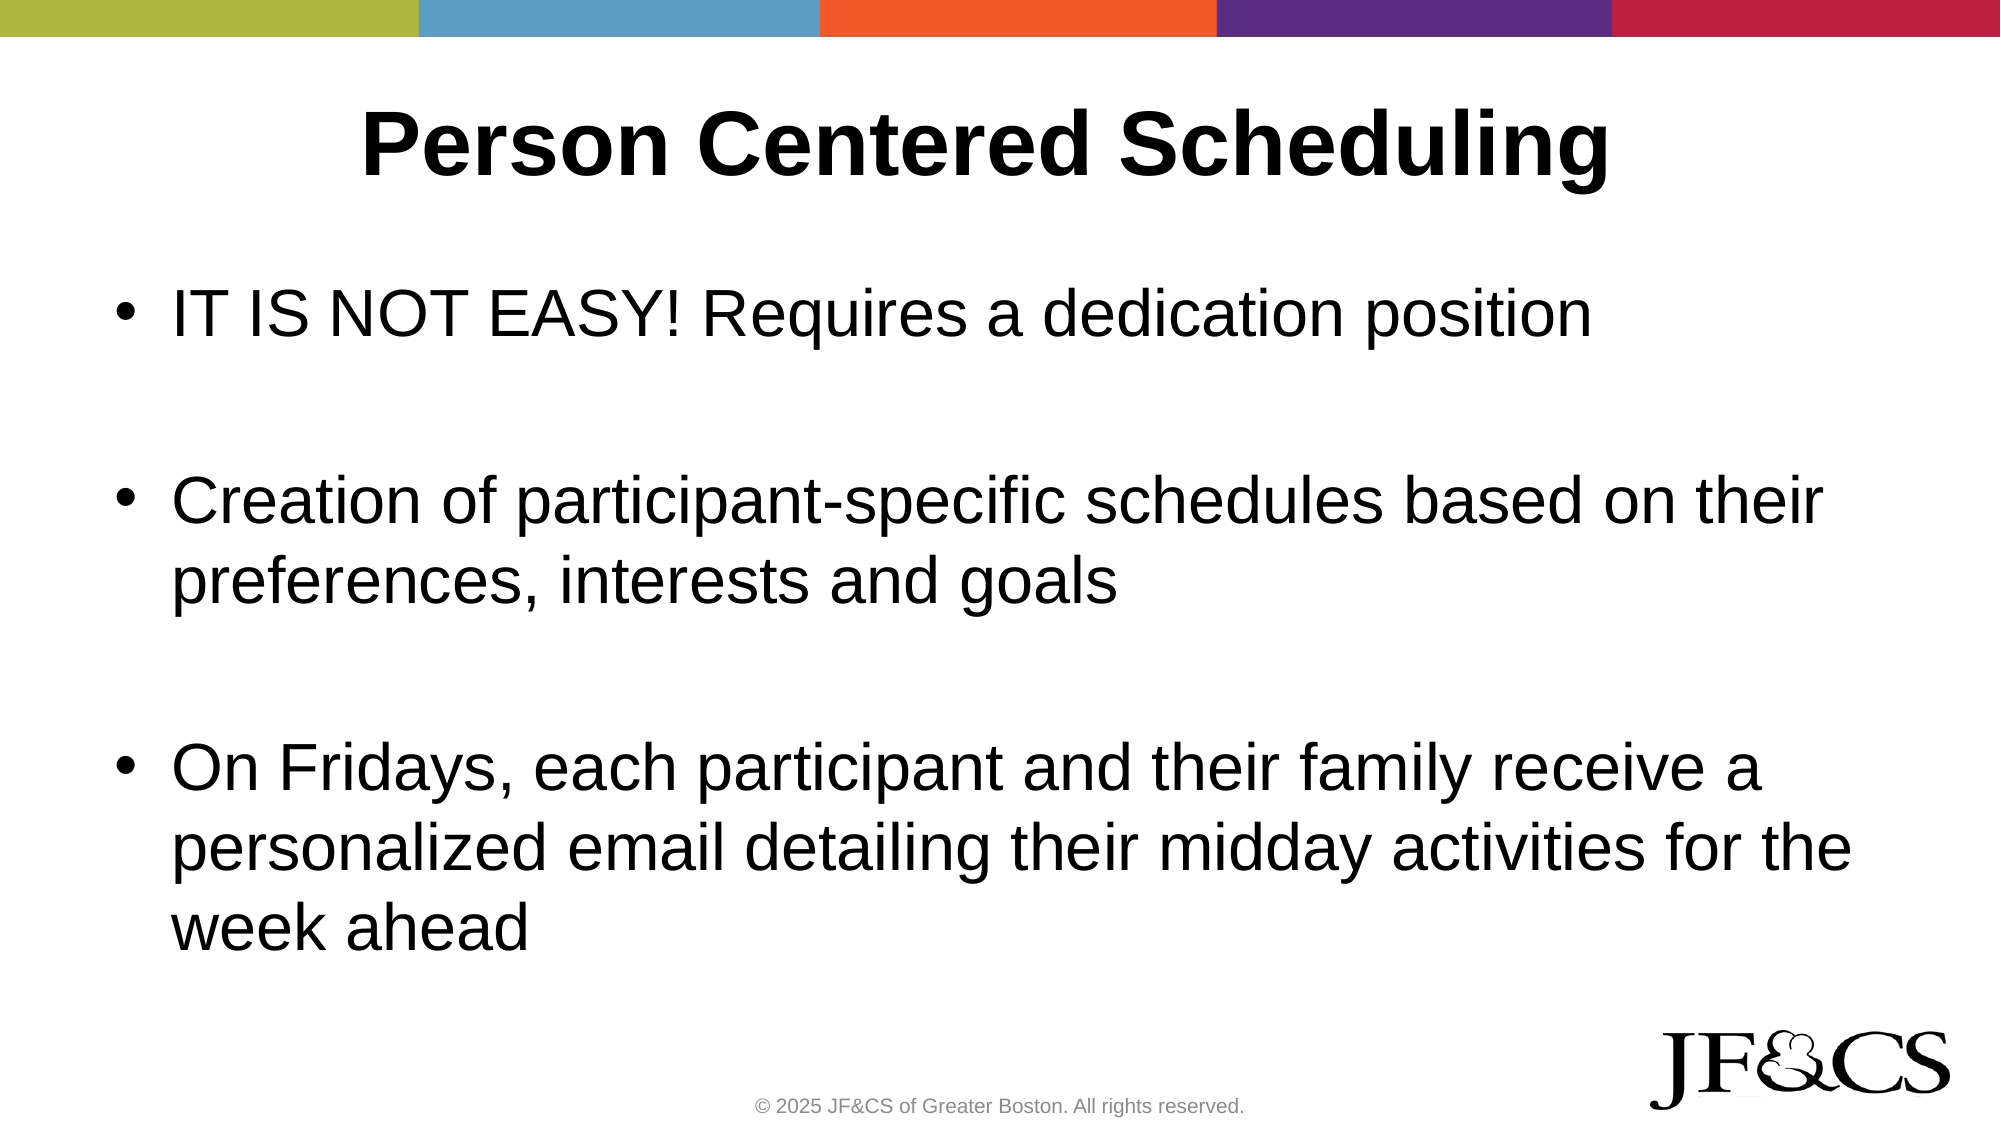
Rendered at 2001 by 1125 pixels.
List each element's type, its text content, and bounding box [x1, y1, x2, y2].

list IT IS NOT EASY! Requires a dedication position Creation of participant-specific schedules based on their preferences, interests and goals On Fridays, each participant and their family receive a personalized email detailing their midday activities for the week ahead [99, 262, 1900, 1005]
picture [1650, 1030, 1950, 1113]
title Person Centered Scheduling [99, 45, 1900, 233]
picture [0, 0, 2000, 37]
